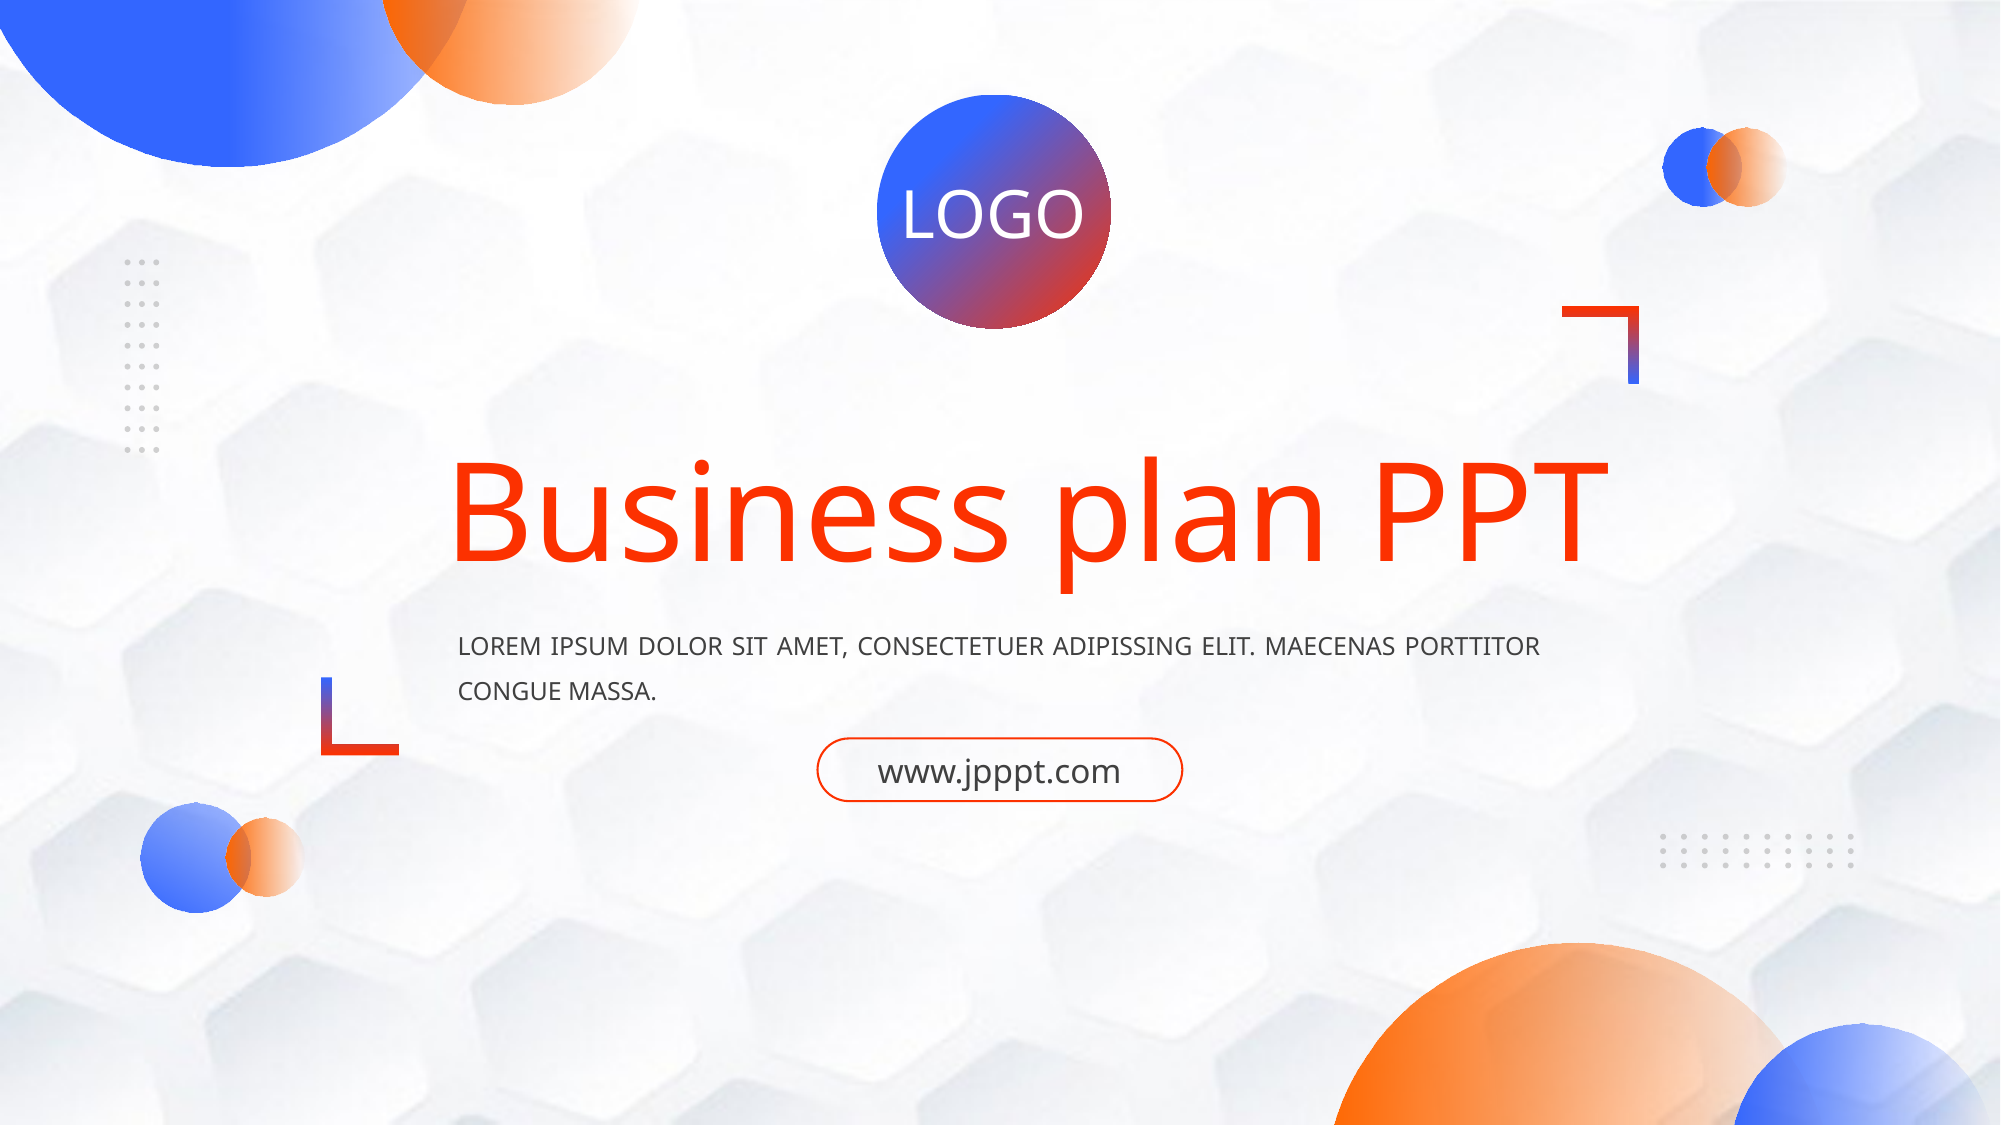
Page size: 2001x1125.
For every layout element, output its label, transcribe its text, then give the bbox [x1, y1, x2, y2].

text_box [1705, 126, 1788, 208]
text_box [320, 676, 400, 756]
text_box [380, 0, 640, 106]
text_box LOGO [804, 159, 1184, 264]
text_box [124, 259, 160, 453]
text_box [224, 816, 306, 899]
text_box [1661, 126, 1724, 208]
text_box [888, 264, 1100, 330]
text_box [1561, 305, 1641, 385]
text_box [1739, 754, 1775, 948]
text_box [139, 801, 241, 914]
picture [0, 0, 2001, 1125]
text_box Business plan PPT [429, 416, 1636, 597]
text_box [888, 93, 1100, 159]
text_box [0, 0, 425, 168]
text_box [1733, 1022, 1992, 1125]
text_box LOREM IPSUM DOLOR SIT AMET, CONSECTETUER ADIPISSING ELIT. MAECENAS PORTTITOR CONGUE MASSA. [442, 624, 1558, 697]
text_box [1333, 942, 1784, 1125]
text_box www.jpppt.com [816, 737, 1184, 803]
